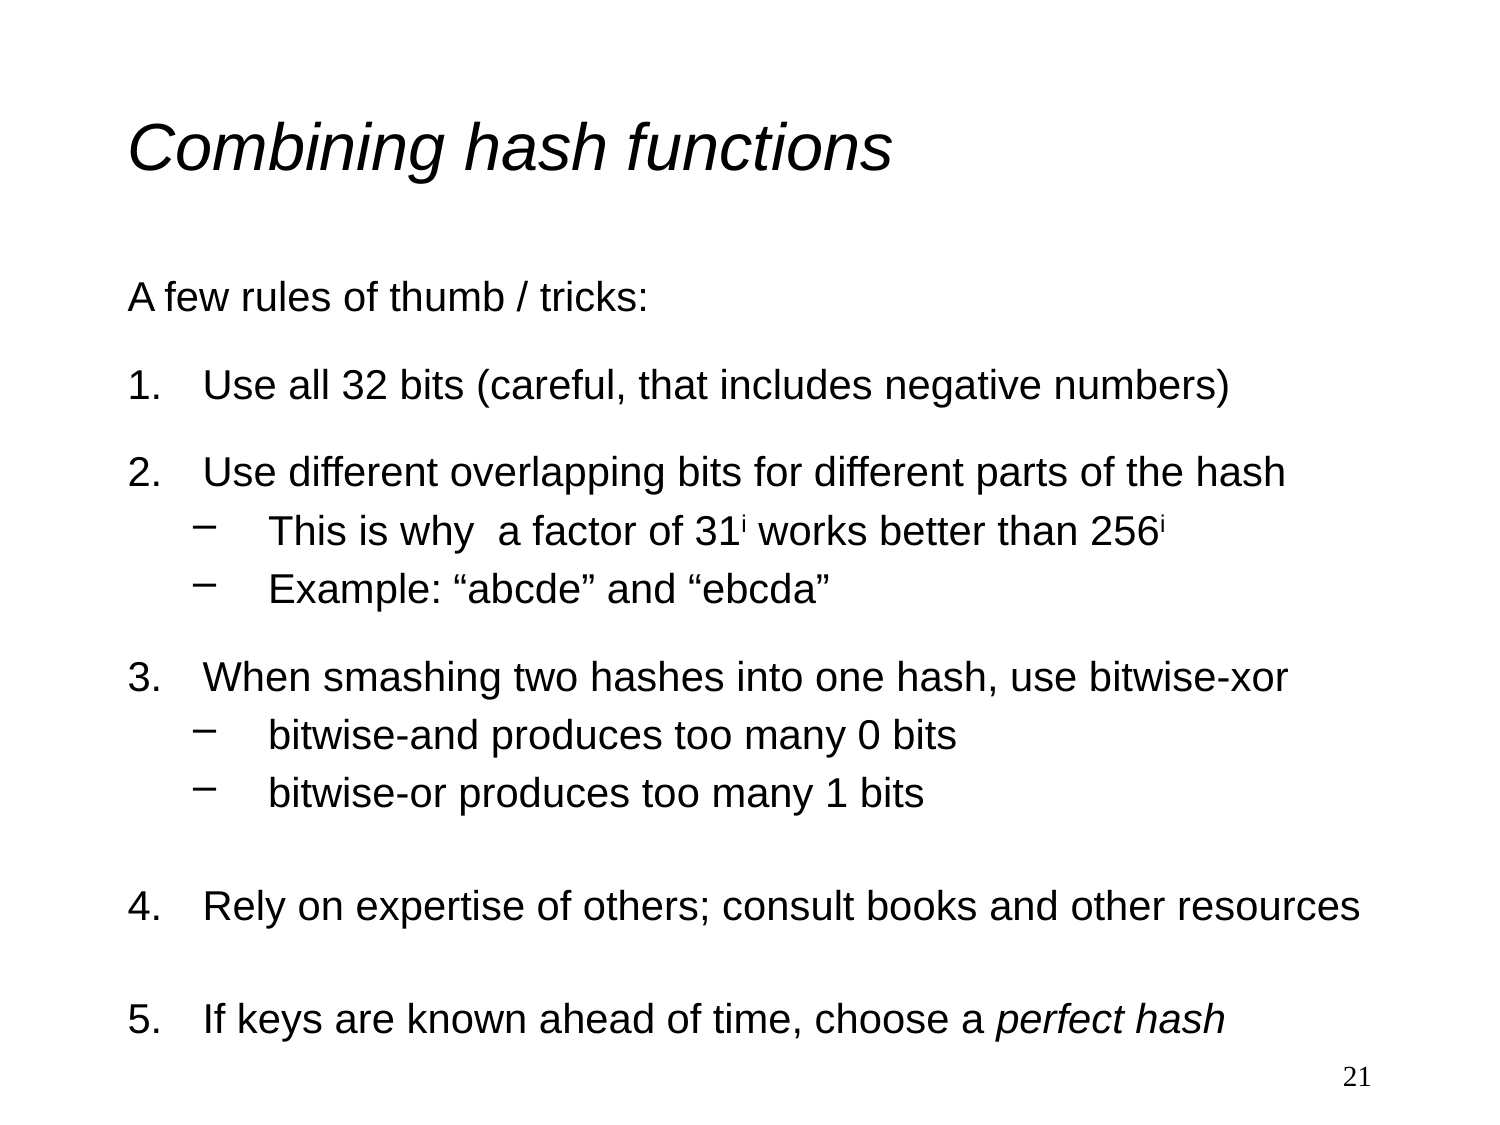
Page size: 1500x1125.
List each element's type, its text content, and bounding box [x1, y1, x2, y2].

list A few rules of thumb / tricks: Use all 32 bits (careful, that includes negative numbers) Use different overlapping bits for different parts of the hash This is why a factor of 31i works better than 256i Example: “abcde” and “ebcda” When smashing two hashes into one hash, use bitwise-xor bitwise-and produces too many 0 bits bitwise-or produces too many 1 bits Rely on expertise of others; consult books and other resources If keys are known ahead of time, choose a perfect hash [112, 262, 1388, 1001]
title Combining hash functions [112, 49, 1388, 238]
slide_number 21 [1074, 1049, 1388, 1125]
